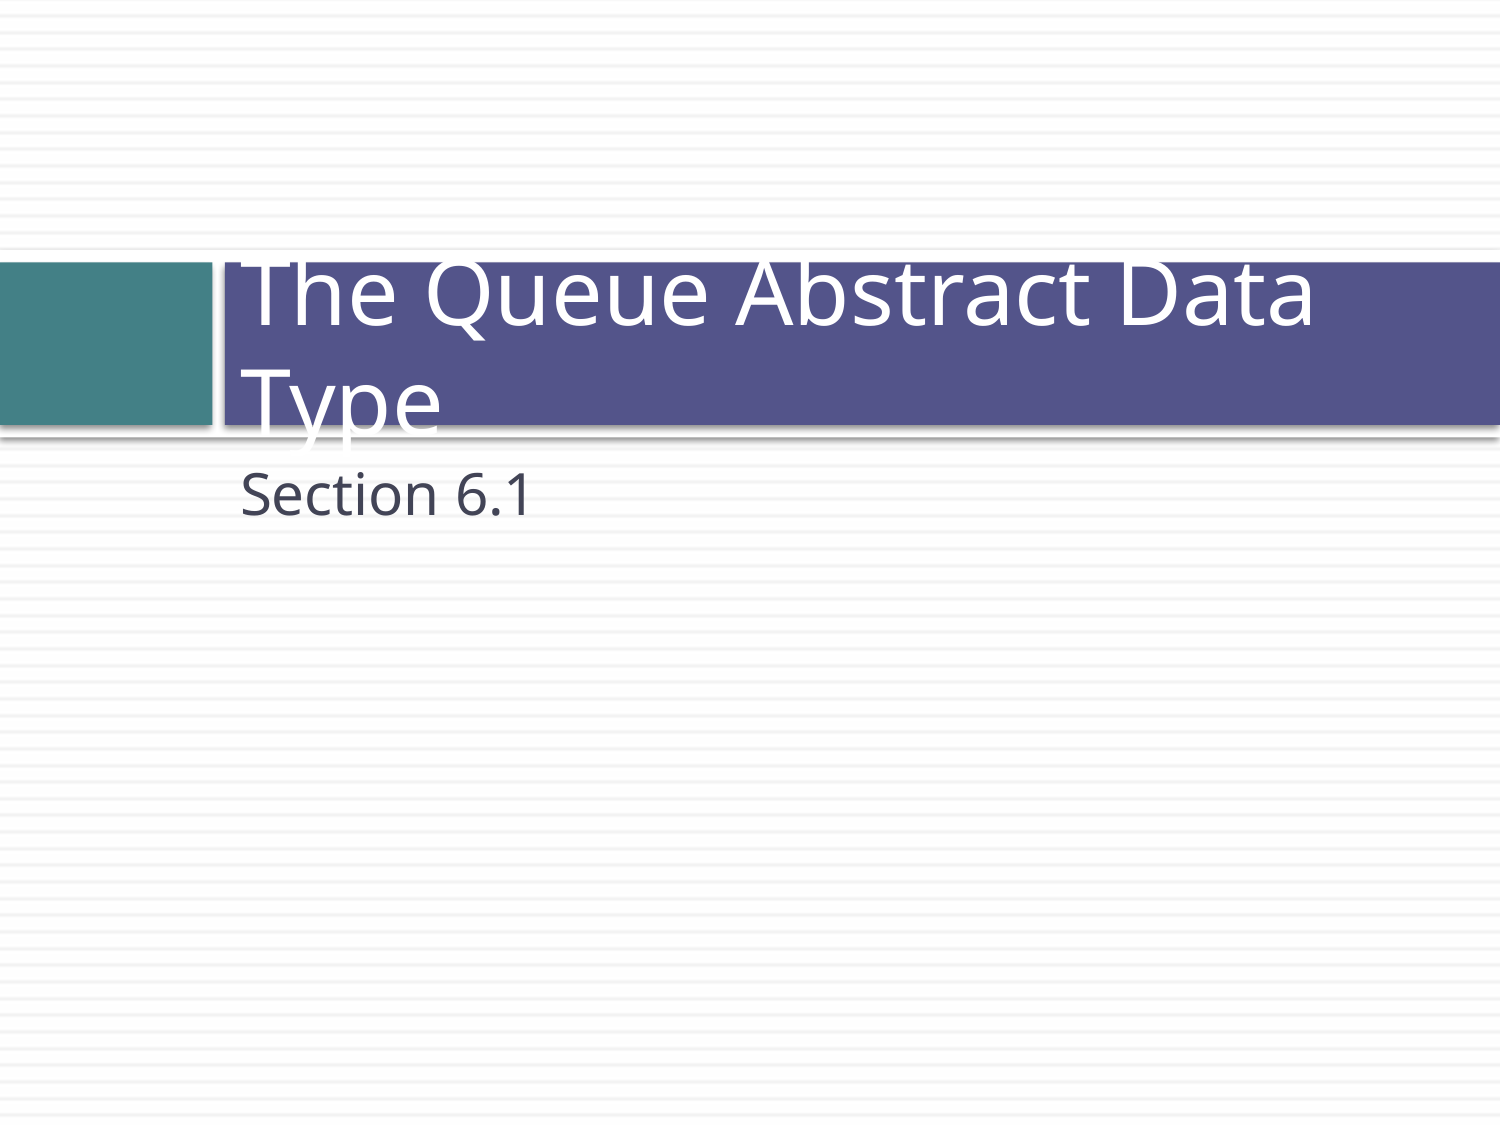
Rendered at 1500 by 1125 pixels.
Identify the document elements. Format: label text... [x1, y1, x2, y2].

title The Queue Abstract Data Type [224, 262, 1476, 426]
list Section 6.1 [224, 449, 1394, 725]
